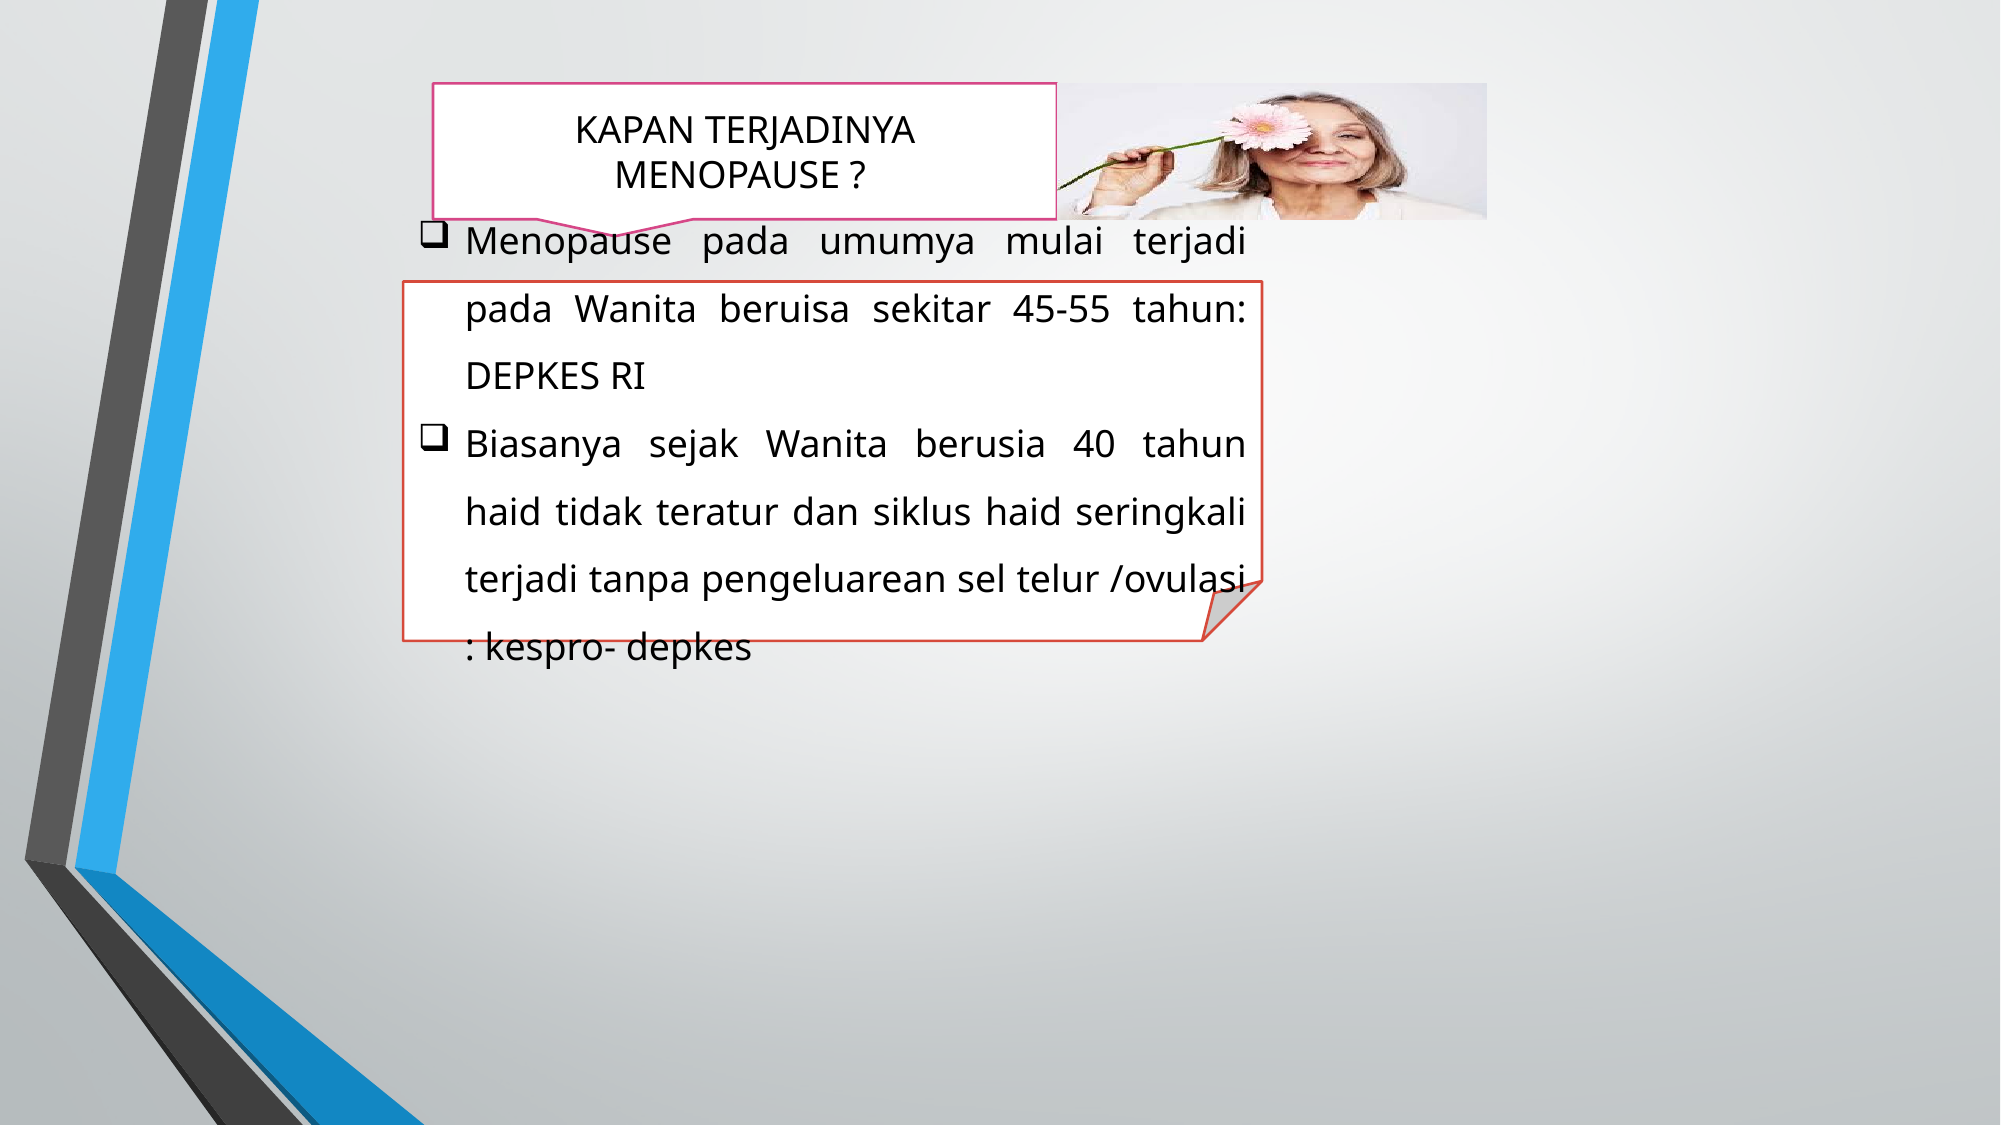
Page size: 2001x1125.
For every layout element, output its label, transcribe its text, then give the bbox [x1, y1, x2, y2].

text_box Menopause pada umumya mulai terjadi pada Wanita beruisa sekitar 45-55 tahun: DEPKES RI Biasanya sejak Wanita berusia 40 tahun haid tidak teratur dan siklus haid seringkali terjadi tanpa pengeluarean sel telur /ovulasi : kespro- depkes [401, 280, 1264, 643]
picture [1056, 83, 1487, 220]
text_box KAPAN TERJADINYA MENOPAUSE ? [431, 82, 1058, 238]
